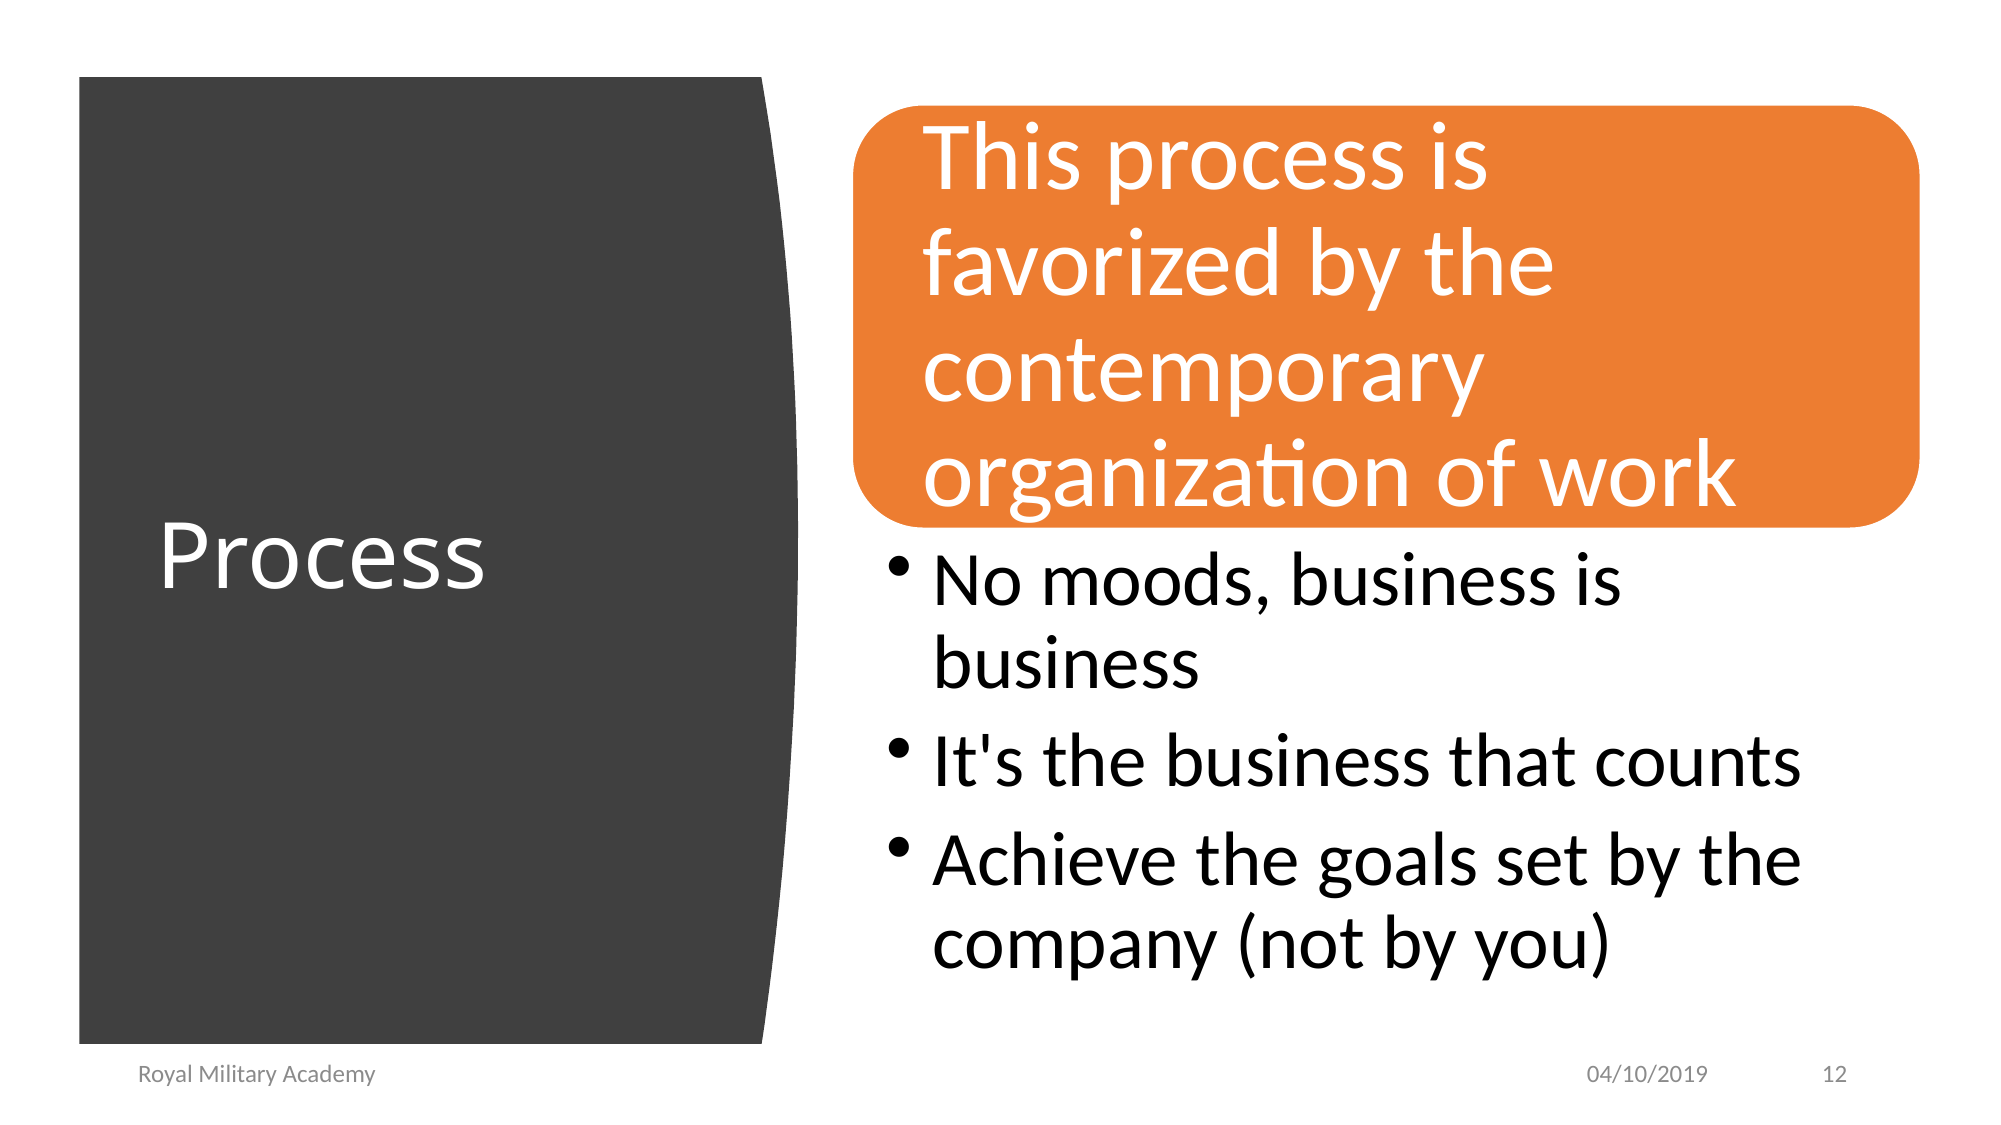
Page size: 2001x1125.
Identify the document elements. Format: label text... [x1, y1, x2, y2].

title Process [141, 166, 702, 953]
slide_number 12 [1759, 1043, 1863, 1103]
text_box [78, 76, 800, 1045]
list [852, 77, 1921, 1043]
footer Royal Military Academy [123, 1042, 799, 1103]
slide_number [1273, 1043, 1724, 1103]
